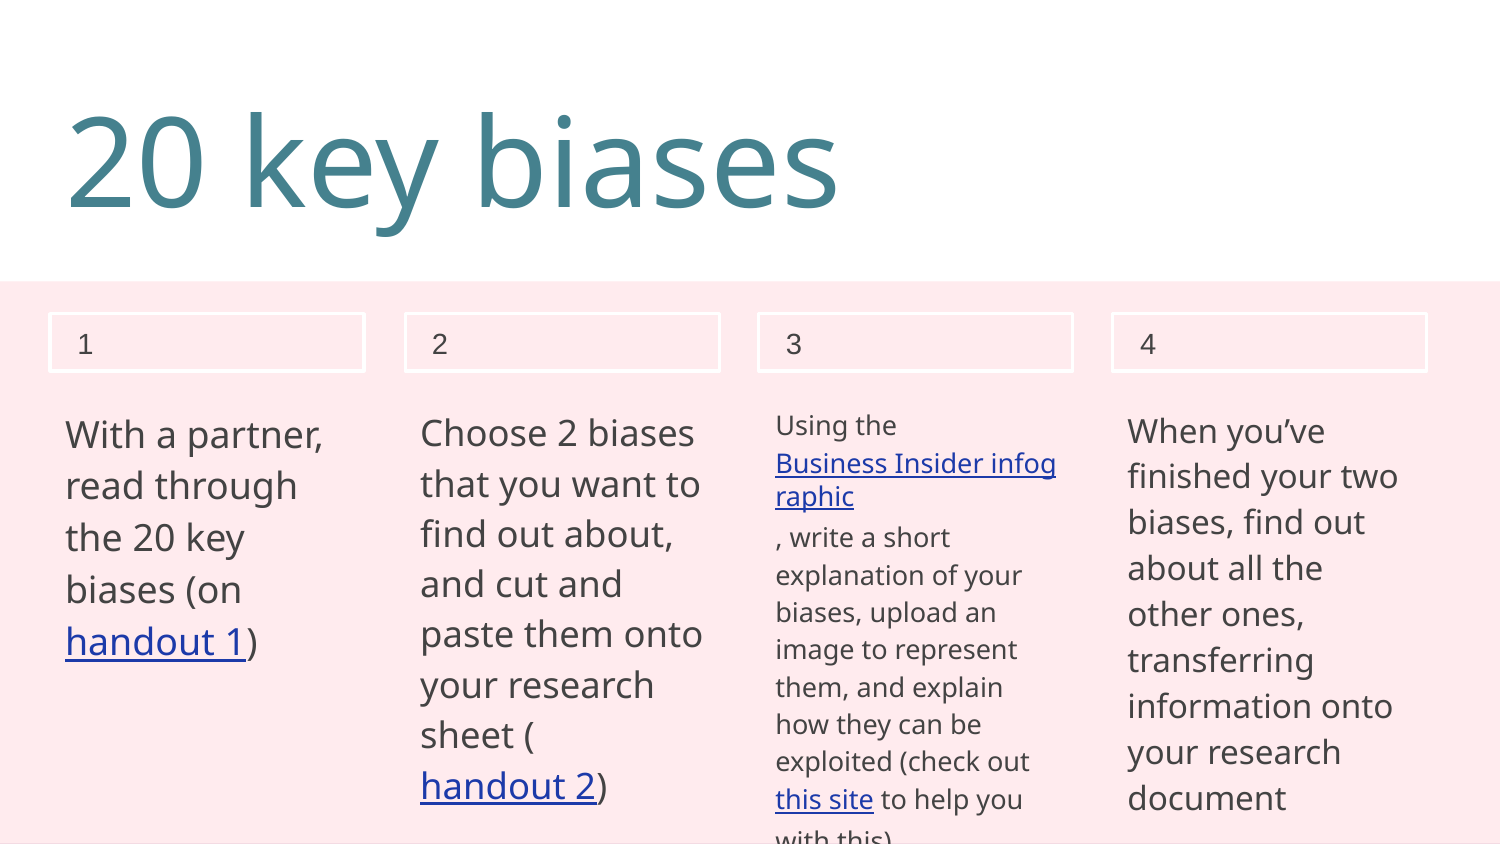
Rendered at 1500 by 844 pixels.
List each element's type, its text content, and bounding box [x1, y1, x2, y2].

list Choose 2 biases that you want to find out about, and cut and paste them onto your research sheet (handout 2) [405, 388, 720, 803]
list When you’ve finished your two biases, find out about all the other ones, transferring information onto your research document [1112, 388, 1427, 803]
list Using the Business Insider infographic, write a short explanation of your biases, upload an image to represent them, and explain how they can be exploited (check out this site to help you with this) [760, 388, 1075, 803]
list With a partner, read through the 20 key biases (on handout 1) [49, 388, 364, 803]
title 20 key biases [50, 82, 1453, 248]
